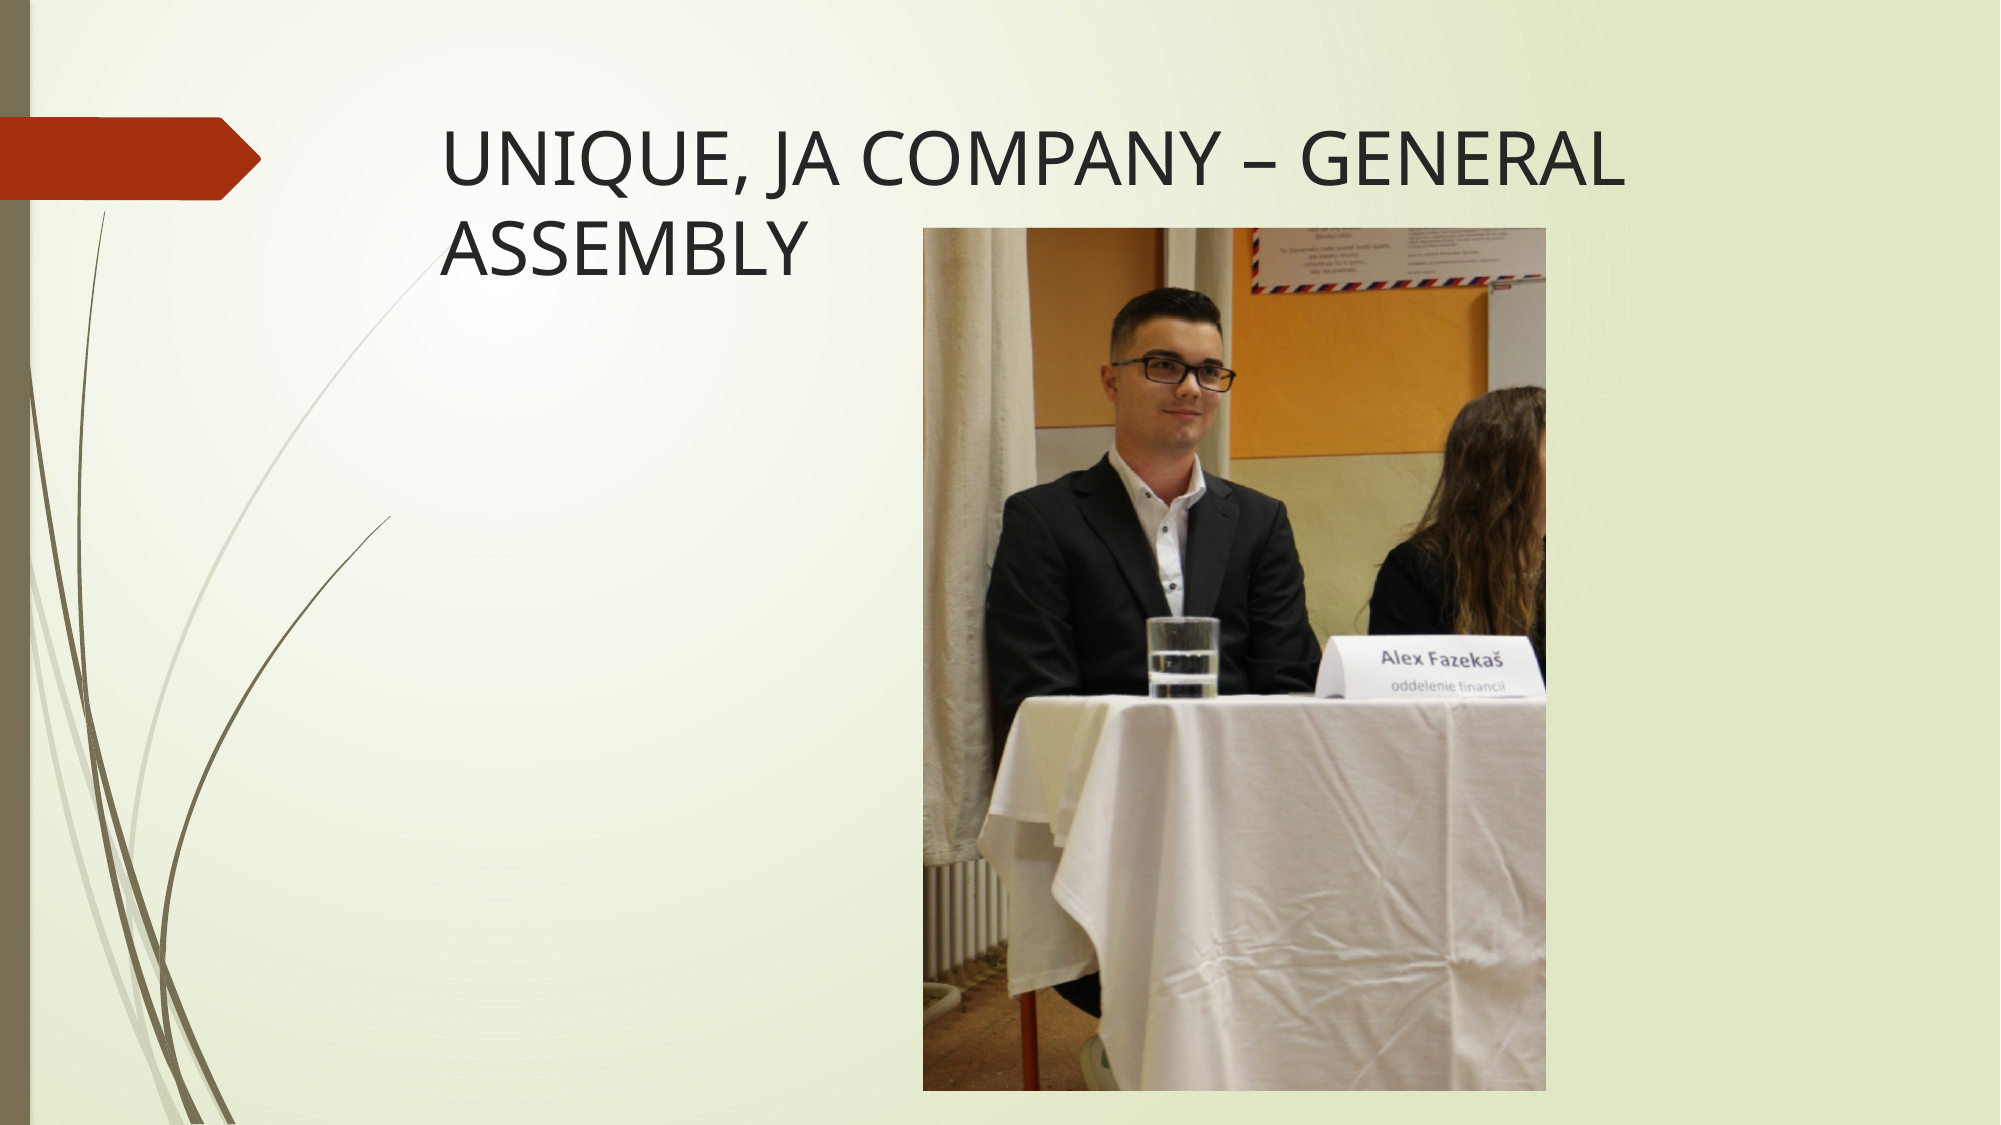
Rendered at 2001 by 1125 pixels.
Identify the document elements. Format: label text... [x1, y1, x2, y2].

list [802, 347, 1666, 972]
title UNIQUE, JA COMPANY – GENERAL ASSEMBLY [425, 102, 1888, 313]
picture [923, 972, 1546, 1091]
picture [923, 229, 1546, 347]
